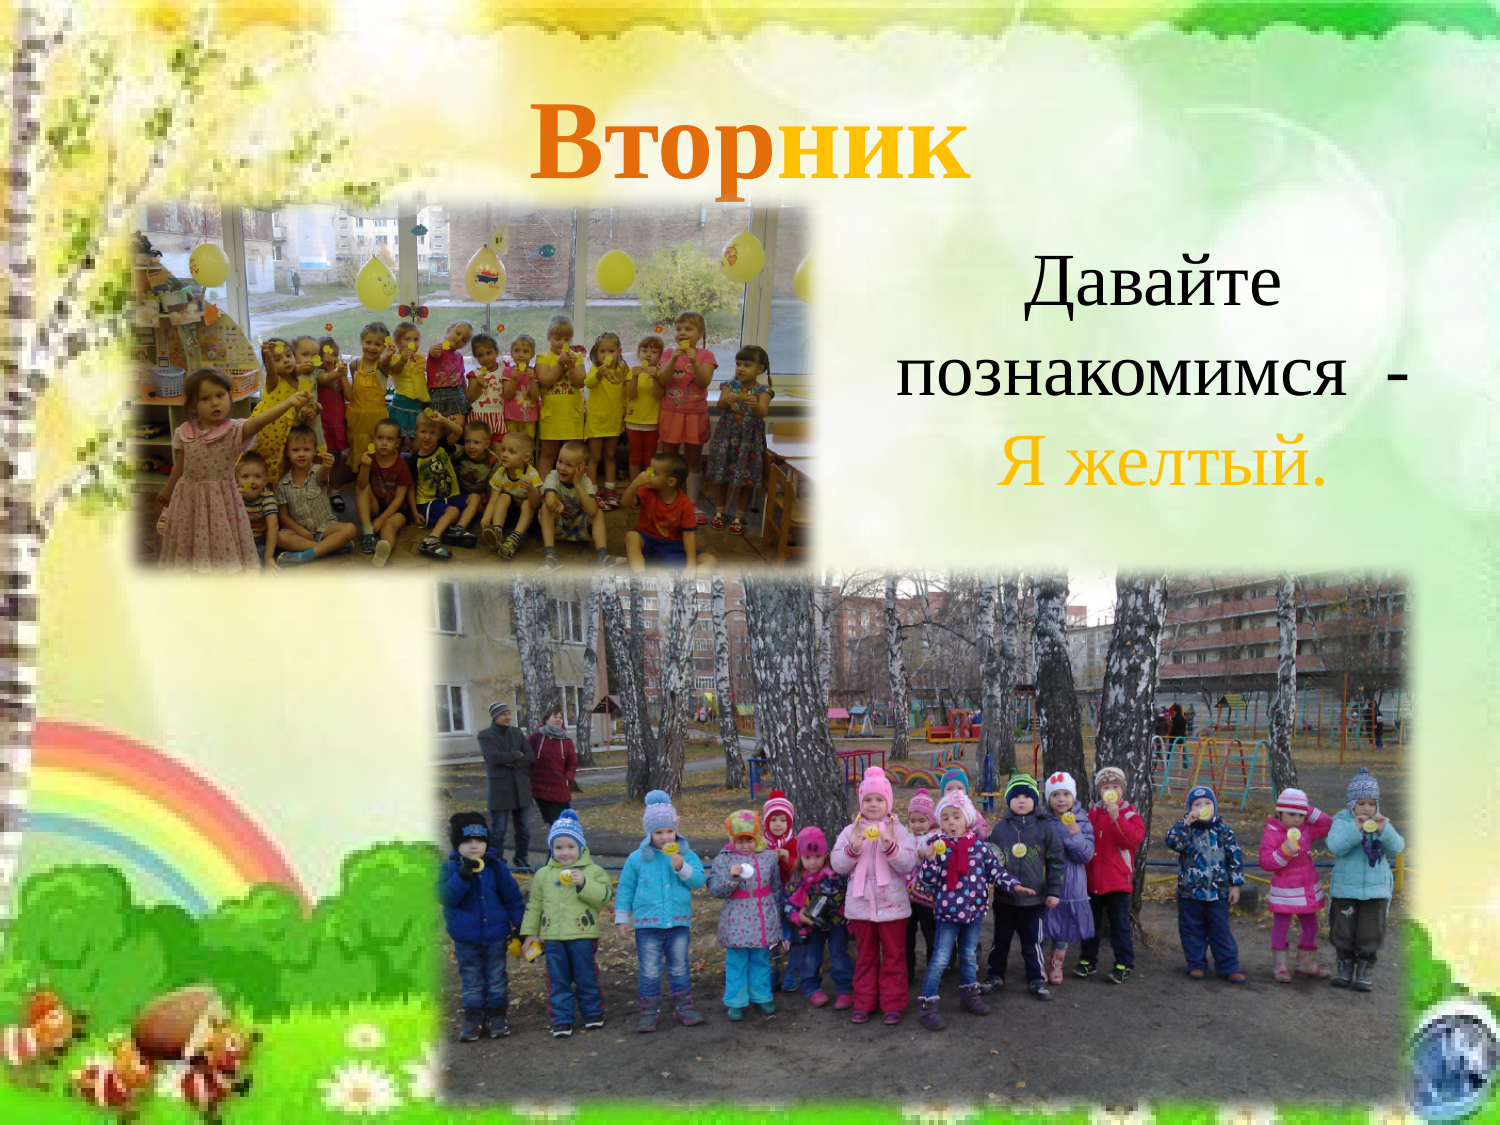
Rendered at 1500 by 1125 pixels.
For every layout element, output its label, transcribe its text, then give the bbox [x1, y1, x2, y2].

picture [0, 0, 1500, 1125]
title Вторник [75, 45, 1425, 223]
text_box Давайте познакомимся - Я желтый. [830, 222, 1500, 508]
